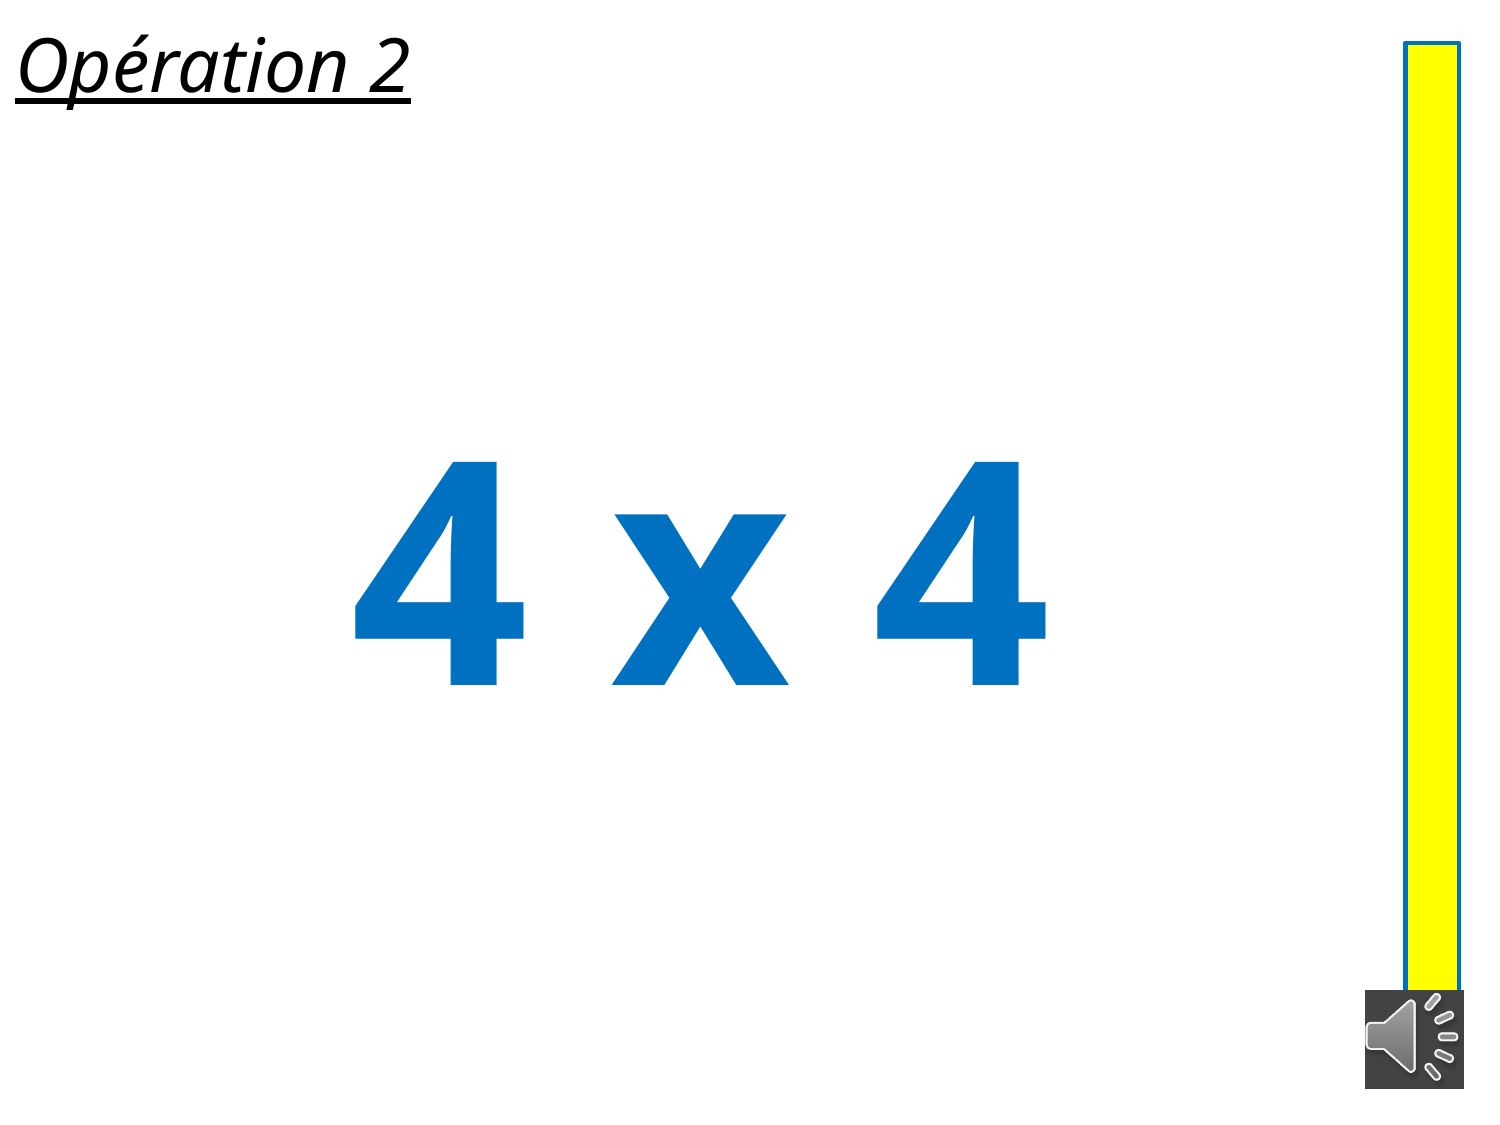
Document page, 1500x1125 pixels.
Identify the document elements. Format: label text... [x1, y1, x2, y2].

picture [1364, 989, 1465, 1090]
title Opération 2 [0, 0, 502, 126]
text_box 4 x 4 [0, 365, 1403, 756]
text_box [1403, 41, 1461, 987]
